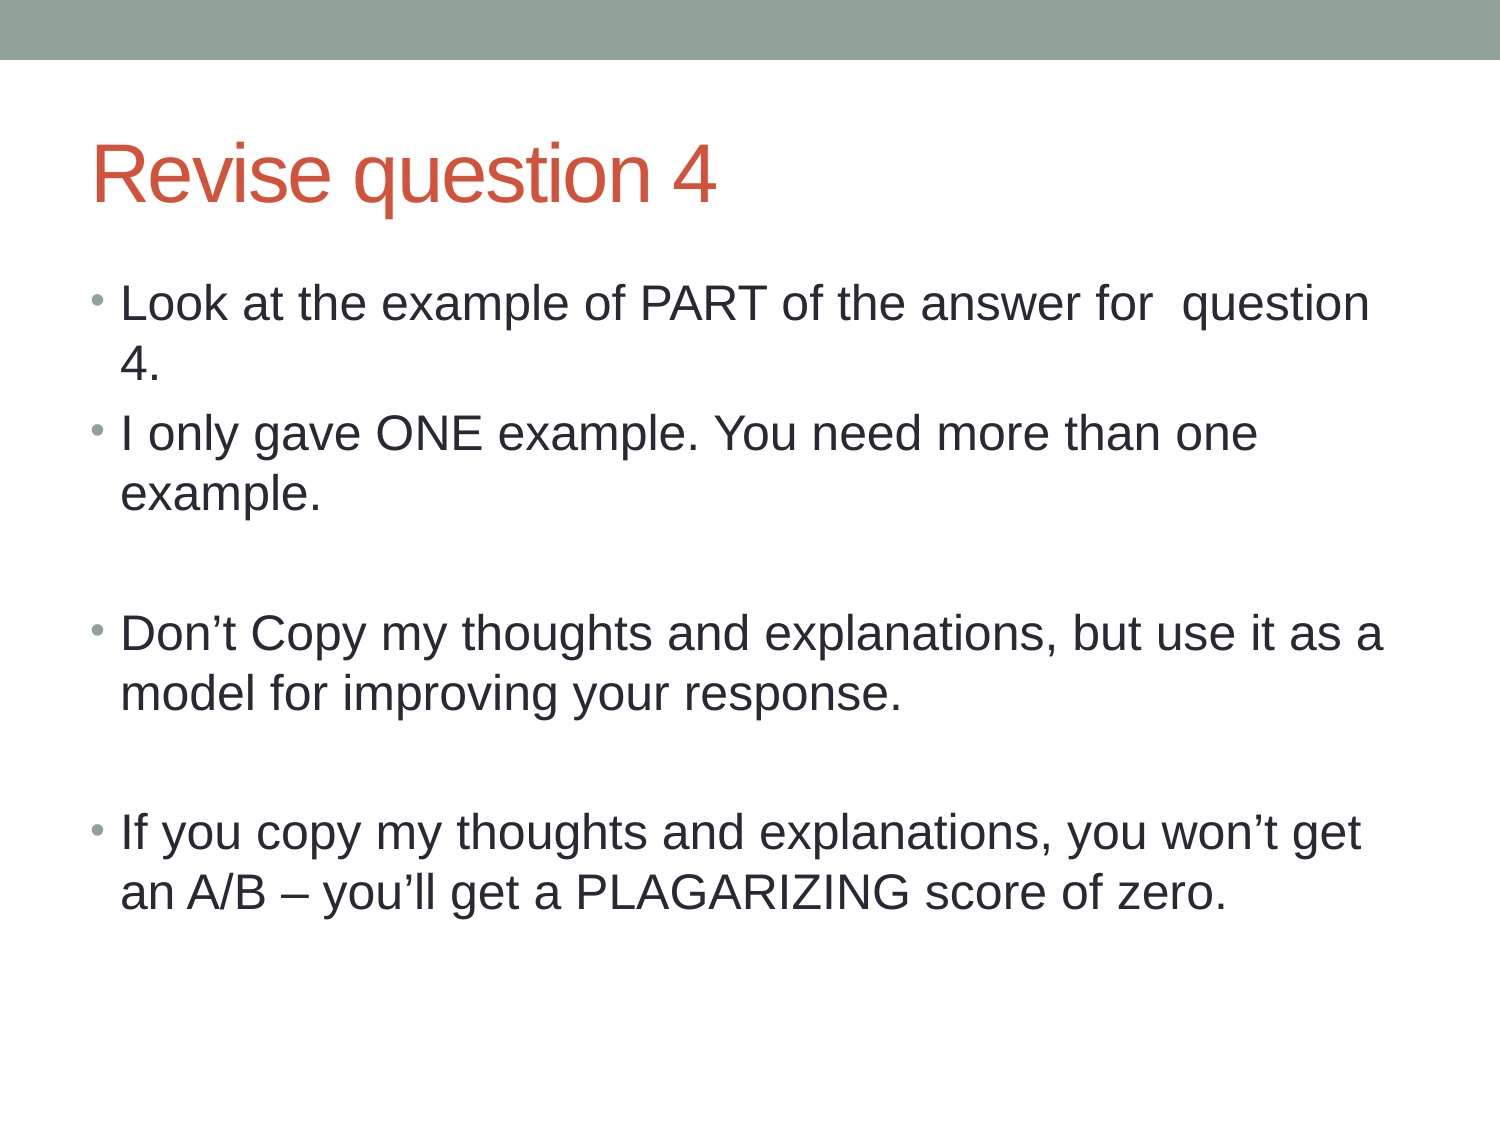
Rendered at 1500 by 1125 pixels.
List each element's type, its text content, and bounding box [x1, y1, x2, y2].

title Revise question 4 [75, 87, 1425, 250]
list Look at the example of PART of the answer for question 4. I only gave ONE example. You need more than one example. Don’t Copy my thoughts and explanations, but use it as a model for improving your response. If you copy my thoughts and explanations, you won’t get an A/B – you’ll get a PLAGARIZING score of zero. [75, 262, 1425, 1063]
